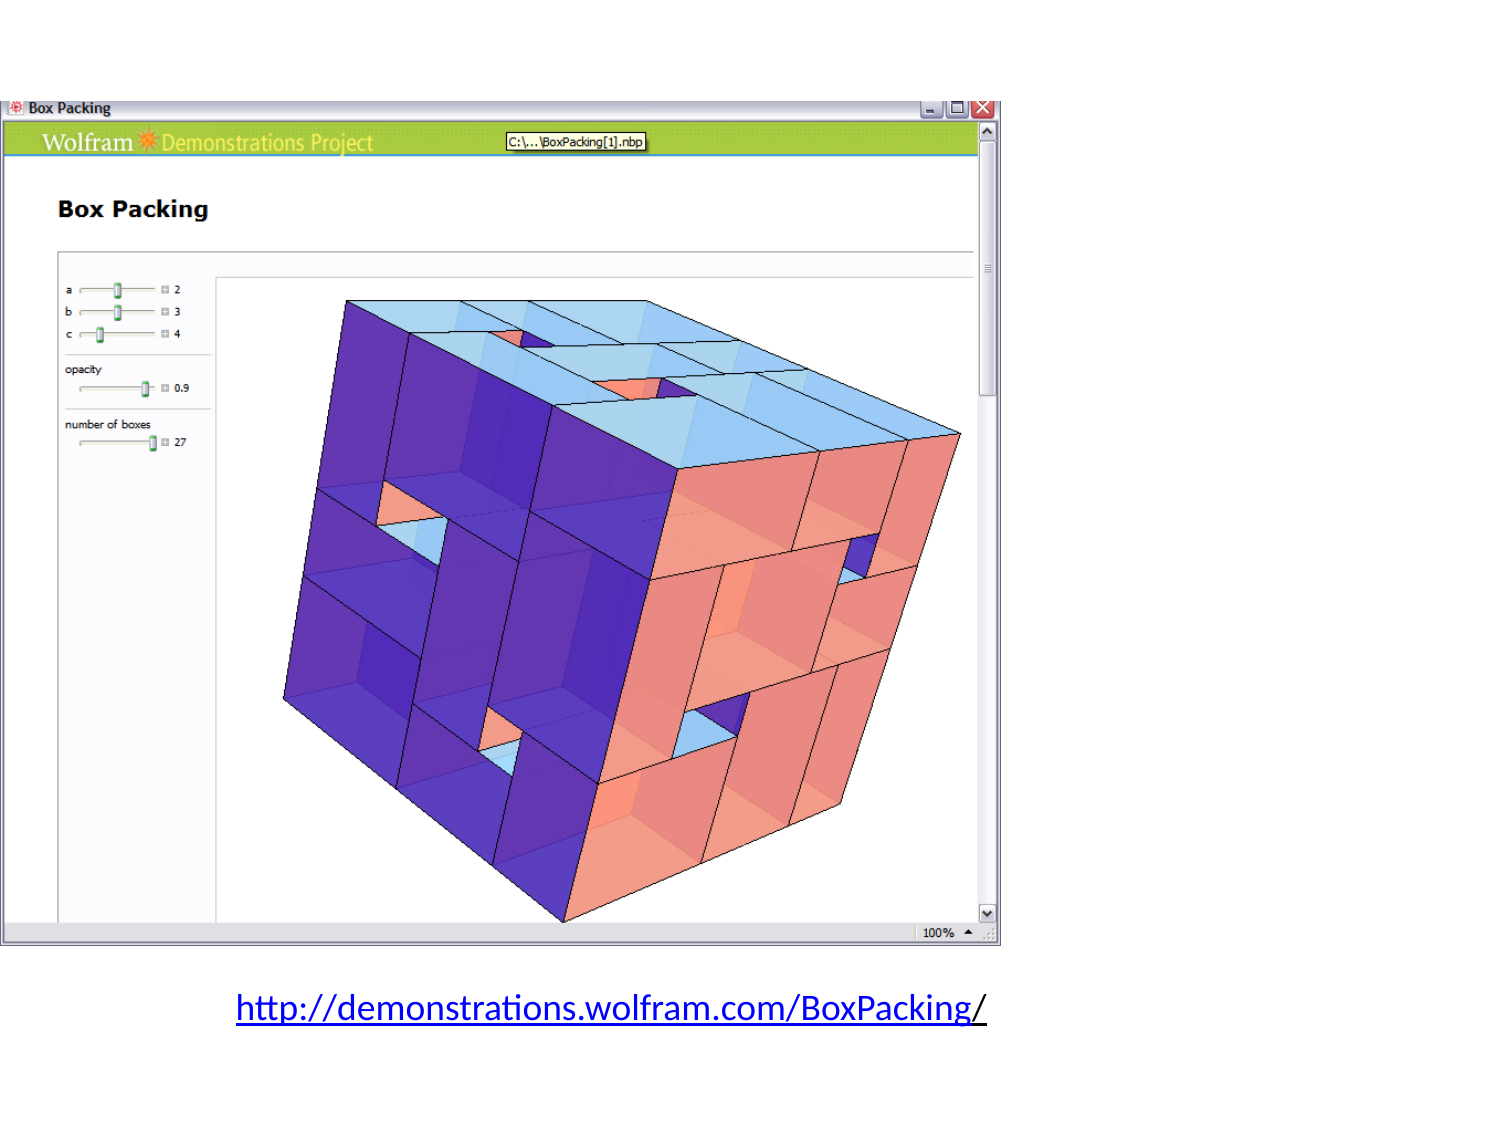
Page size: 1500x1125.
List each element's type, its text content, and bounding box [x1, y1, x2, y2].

picture [0, 101, 1001, 946]
text_box http://demonstrations.wolfram.com/BoxPacking/ [206, 975, 1010, 1036]
